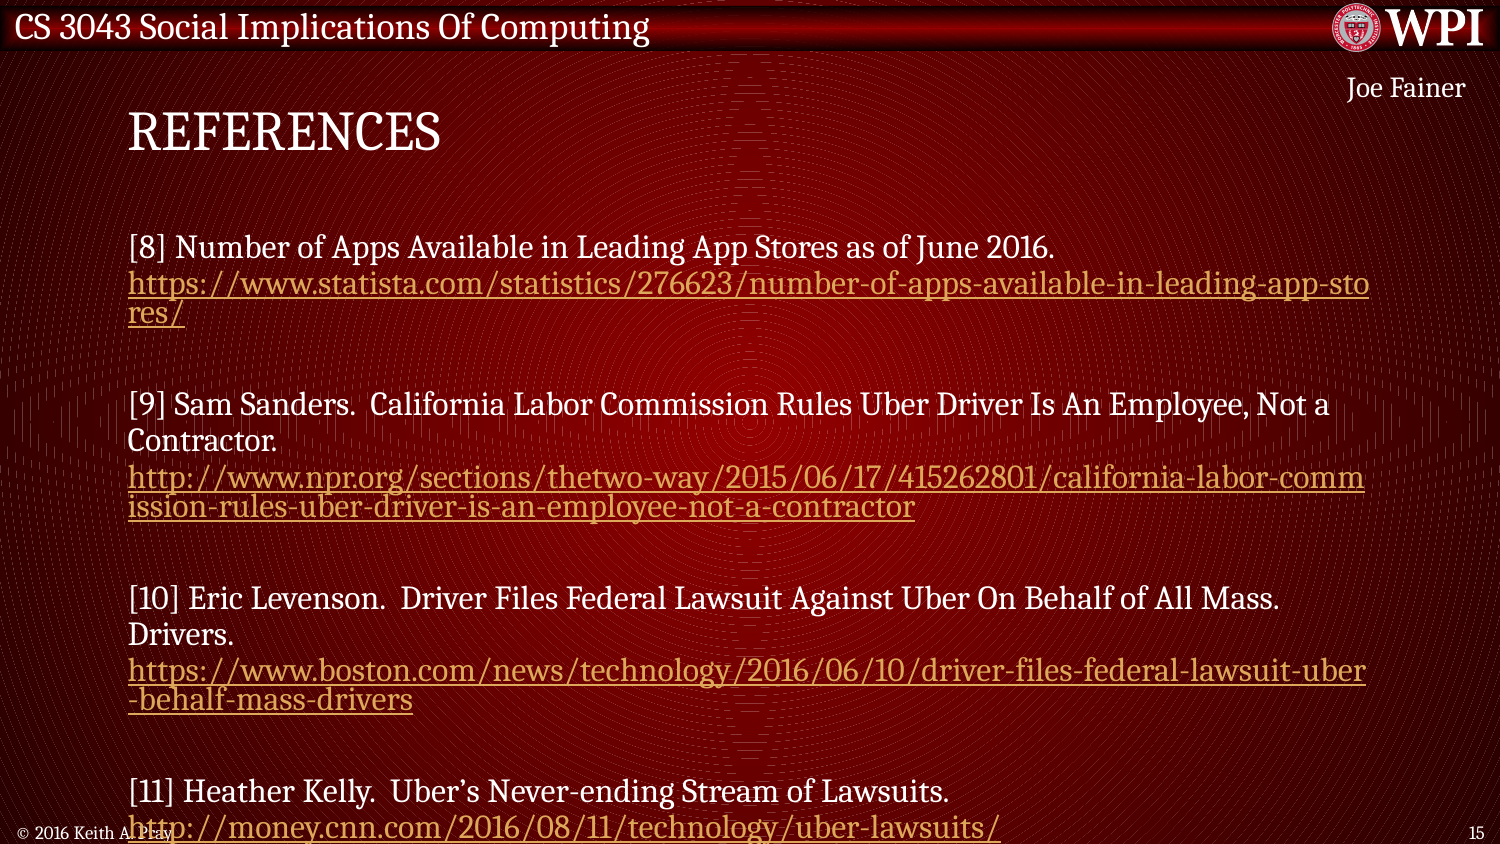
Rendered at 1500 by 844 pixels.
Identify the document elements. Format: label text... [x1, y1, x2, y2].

picture [1332, 3, 1483, 52]
footer © 2016 Keith A. Pray [0, 819, 913, 844]
text_box Joe Fainer [1123, 61, 1481, 111]
title References [112, 59, 1388, 210]
slide_number 15 [1397, 819, 1500, 844]
list [8] Number of Apps Available in Leading App Stores as of June 2016. https://www.statista.com/statistics/276623/number-of-apps-available-in-leading-app-stores/ [9] Sam Sanders. California Labor Commission Rules Uber Driver Is An Employee, Not a Contractor. http://www.npr.org/sections/thetwo-way/2015/06/17/415262801/california-labor-commission-rules-uber-driver-is-an-employee-not-a-contractor [10] Eric Levenson. Driver Files Federal Lawsuit Against Uber On Behalf of All Mass. Drivers. https://www.boston.com/news/technology/2016/06/10/driver-files-federal-lawsuit-uber-behalf-mass-drivers [11] Heather Kelly. Uber’s Never-ending Stream of Lawsuits. http://money.cnn.com/2016/08/11/technology/uber-lawsuits/ [112, 221, 1388, 772]
